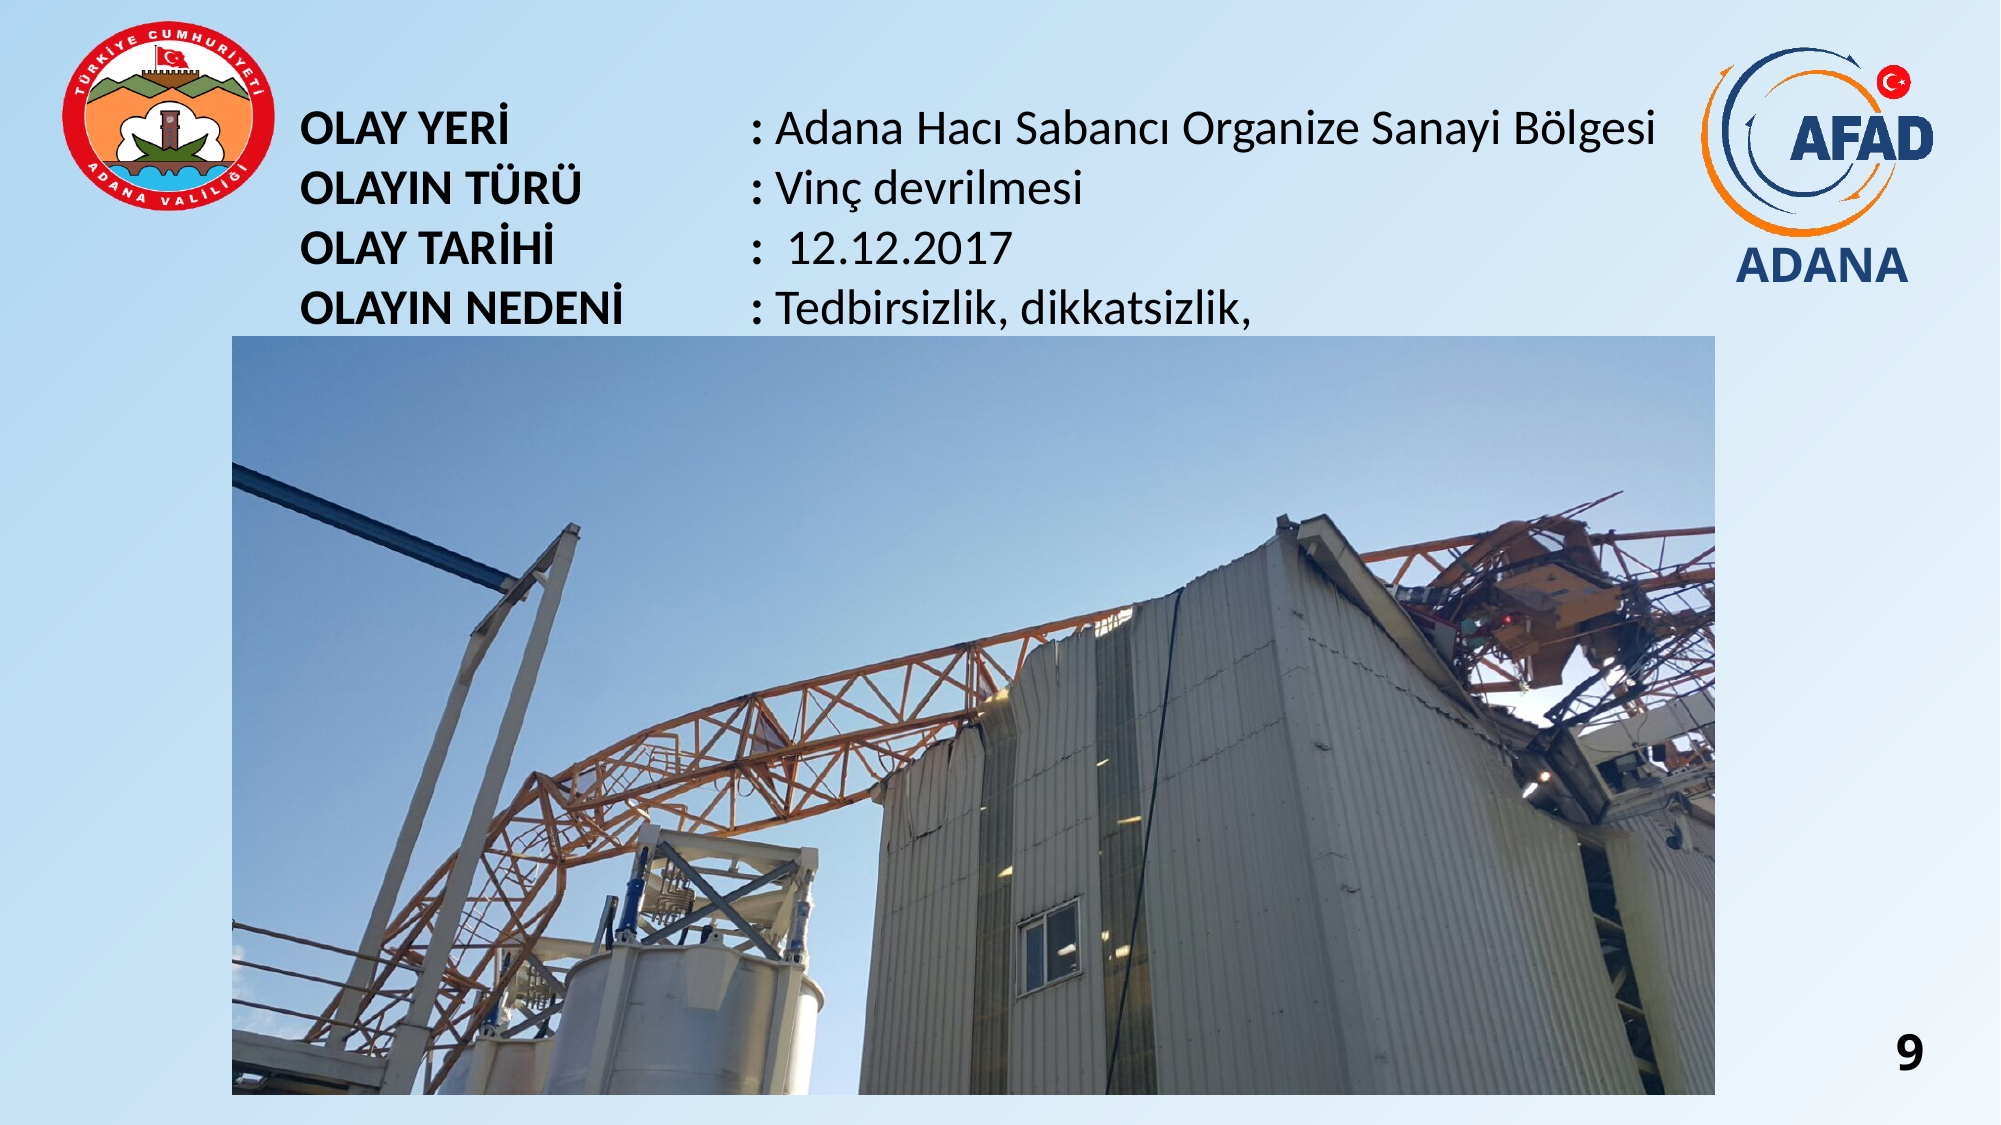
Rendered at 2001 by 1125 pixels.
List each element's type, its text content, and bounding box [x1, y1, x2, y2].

slide_number 8 [1860, 1024, 1940, 1085]
text_box OLAY YERİ : Adana Hacı Sabancı Organize Sanayi Bölgesi OLAYIN TÜRÜ : Vinç devrilmesi OLAY TARİHİ : 12.12.2017 OLAYIN NEDENİ : Tedbirsizlik, dikkatsizlik, [285, 87, 1703, 336]
picture [1675, 43, 1955, 242]
text_box ADANA [1721, 226, 1974, 299]
picture [62, 21, 275, 211]
picture [232, 336, 1715, 1095]
